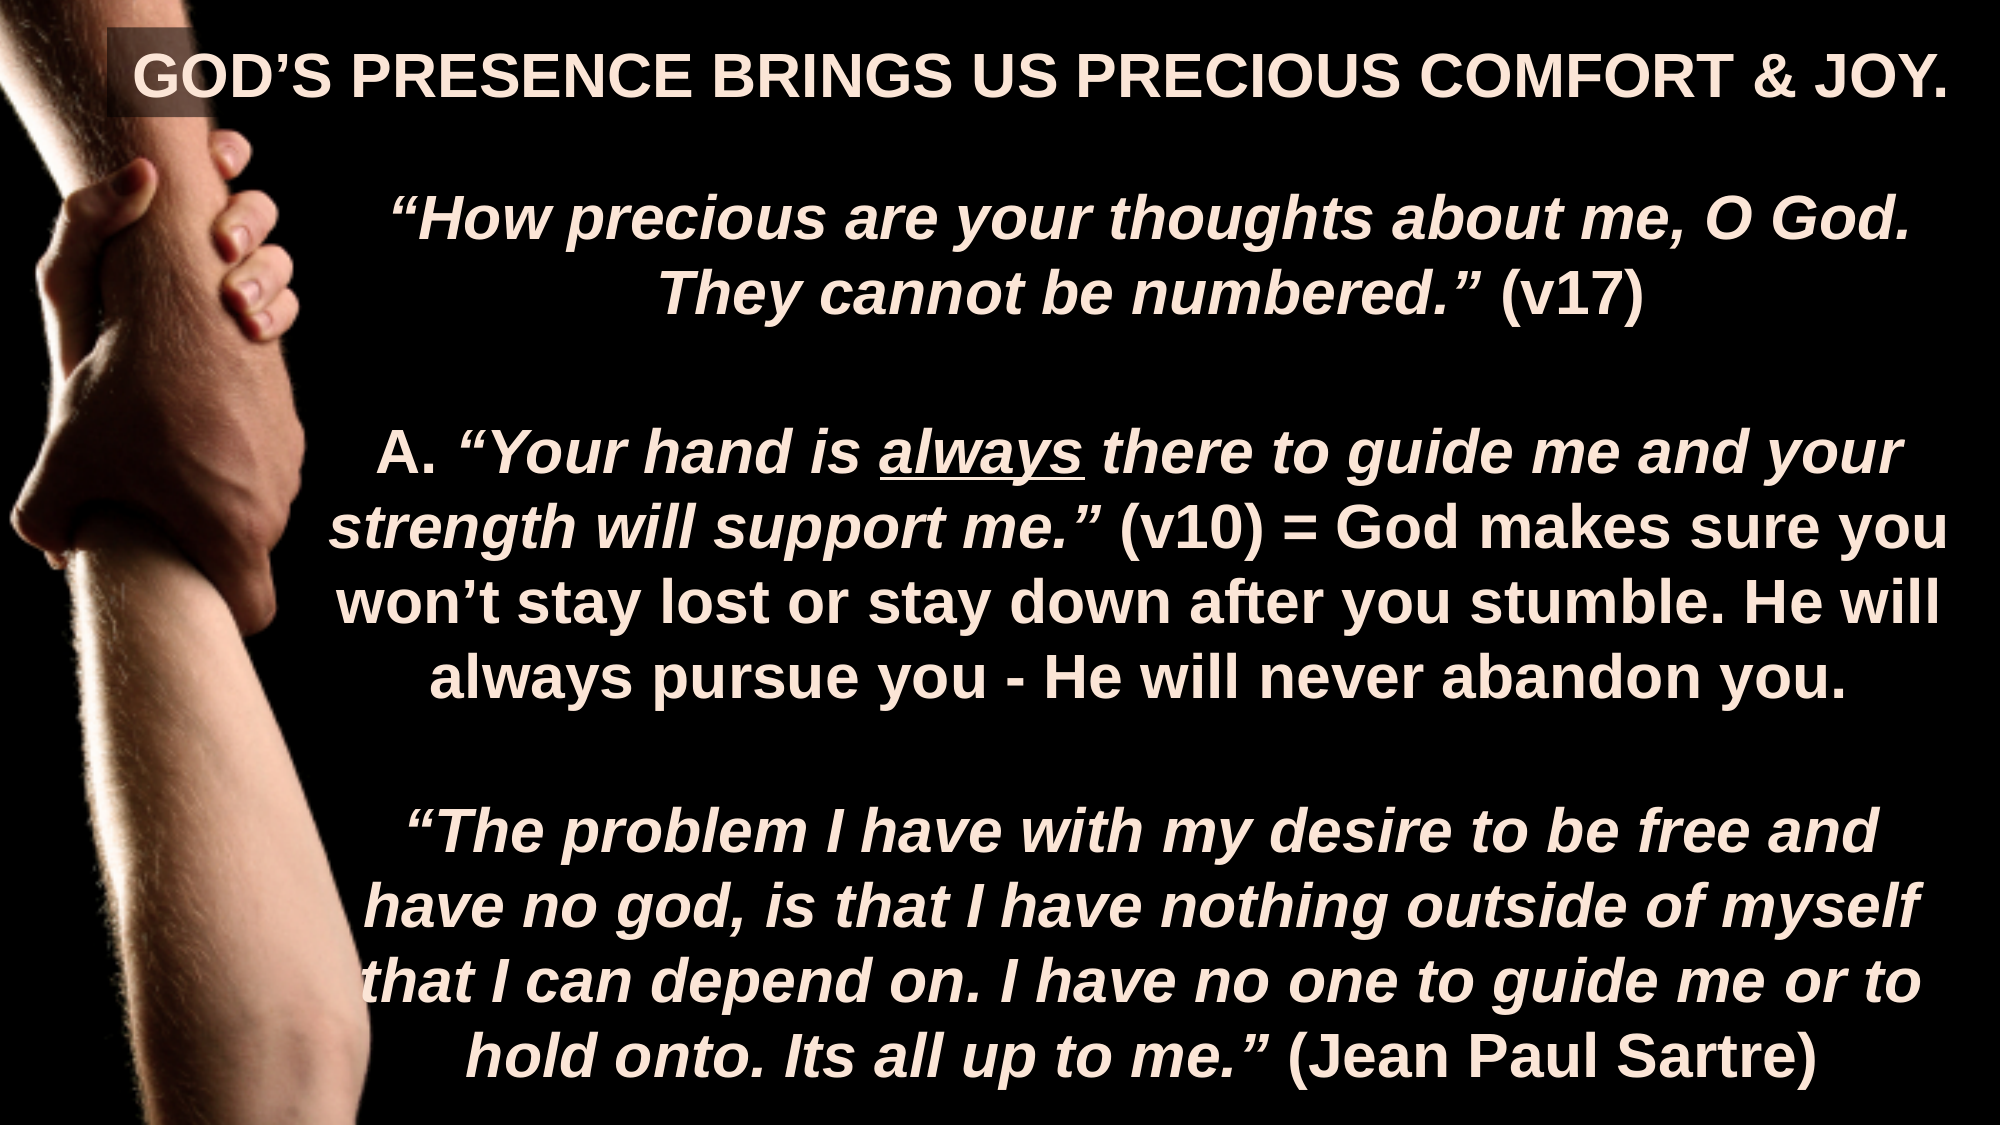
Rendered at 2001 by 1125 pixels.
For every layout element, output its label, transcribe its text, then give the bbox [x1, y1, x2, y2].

text_box A. “Your hand is always there to guide me and your strength will support me.” (v10) = God makes sure you won’t stay lost or stay down after you stumble. He will always pursue you - He will never abandon you. [605, 403, 1977, 718]
text_box “The problem I have with my desire to be free and have no god, is that I have nothing outside of myself that I can depend on. I have no one to guide me or to hold onto. Its all up to me.” (Jean Paul Sartre) [605, 782, 1957, 1097]
text_box GOD’S PRESENCE BRINGS US PRECIOUS COMFORT & JOY. [605, 27, 1977, 118]
text_box “How precious are your thoughts about me, O God. They cannot be numbered.” (v17) [605, 169, 1957, 334]
picture [0, 0, 605, 1125]
